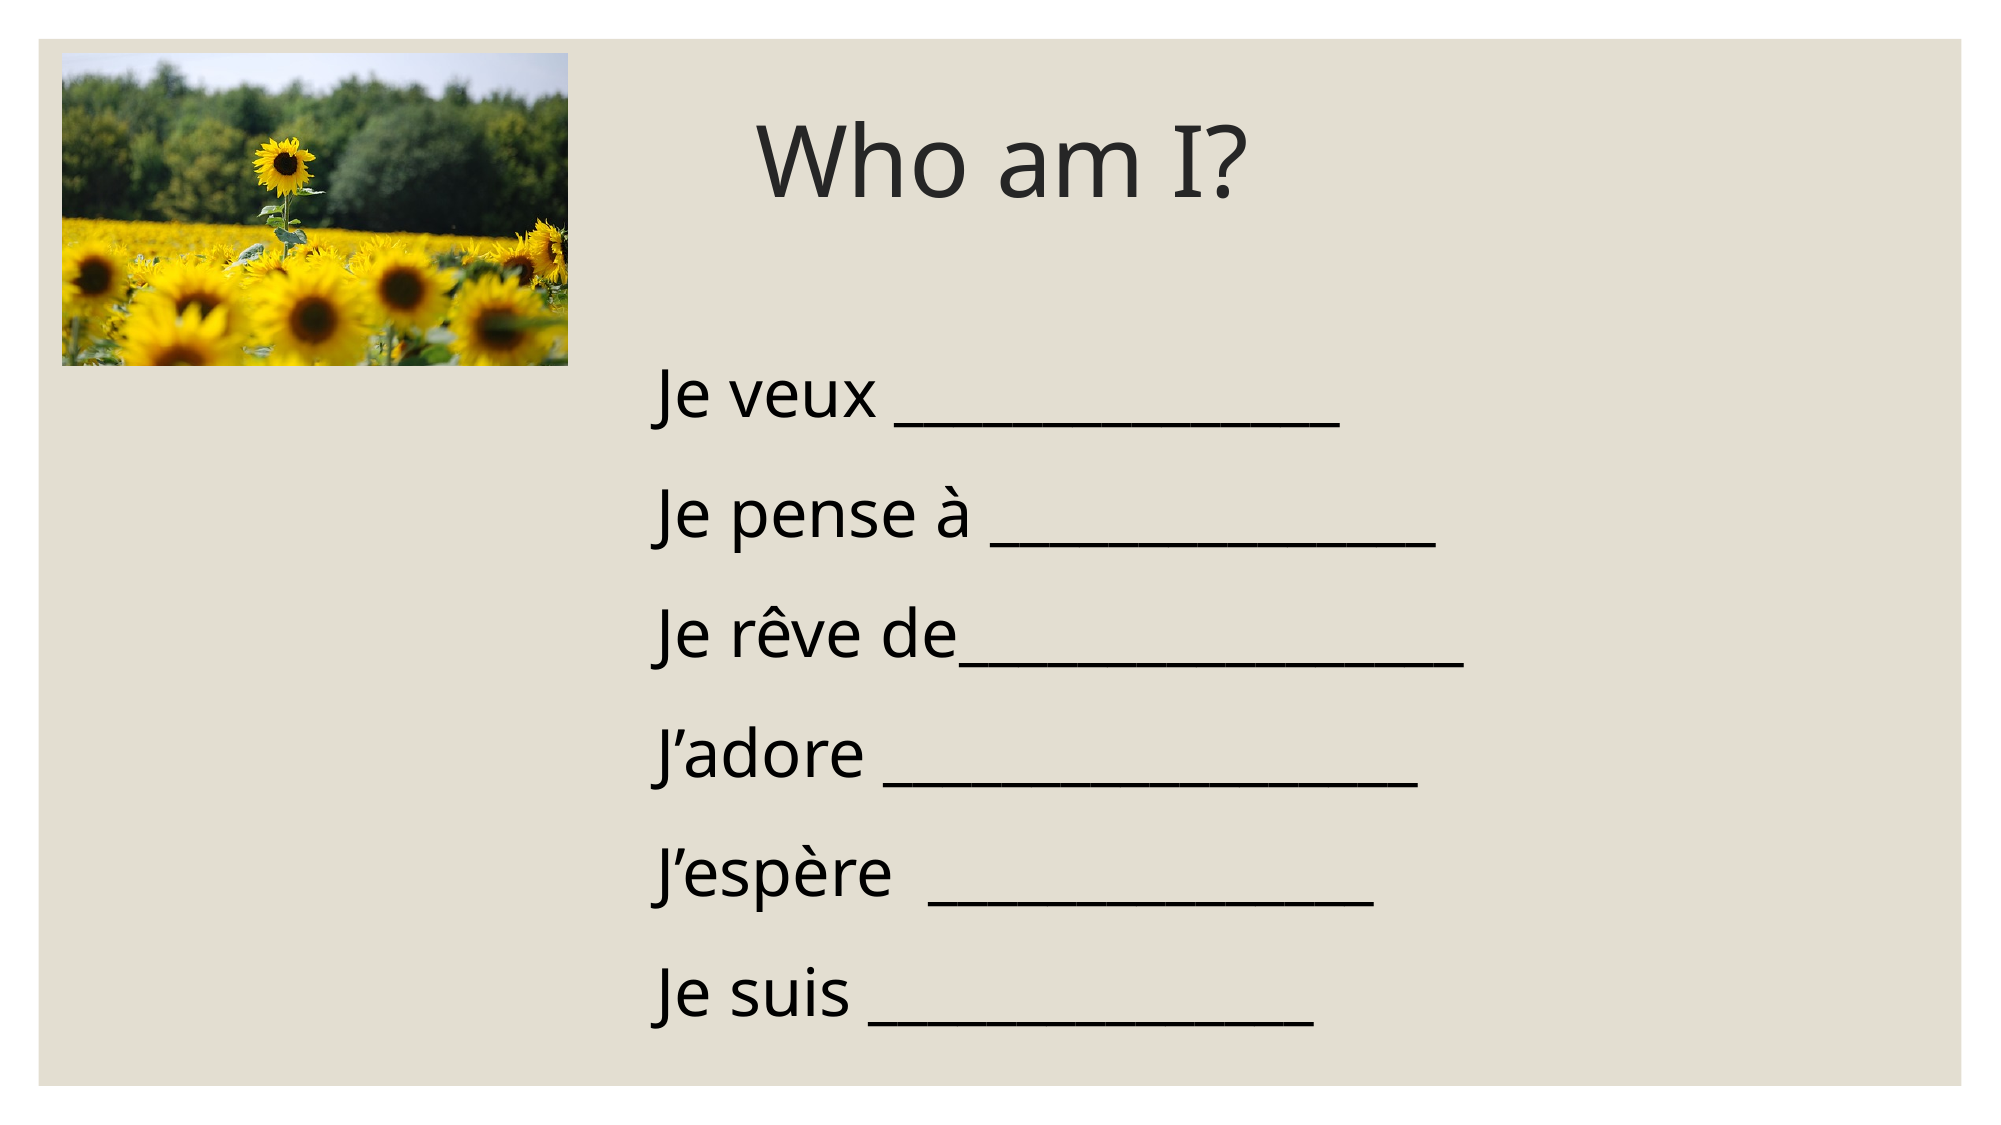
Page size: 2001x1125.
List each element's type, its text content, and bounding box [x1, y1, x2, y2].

title Who am I? [570, 52, 1828, 278]
text_box Je veux _______________ Je pense à _______________ Je rêve de_________________ J’adore __________________ J’espère _______________ Je suis _______________ [641, 303, 2000, 1038]
picture [62, 53, 568, 366]
